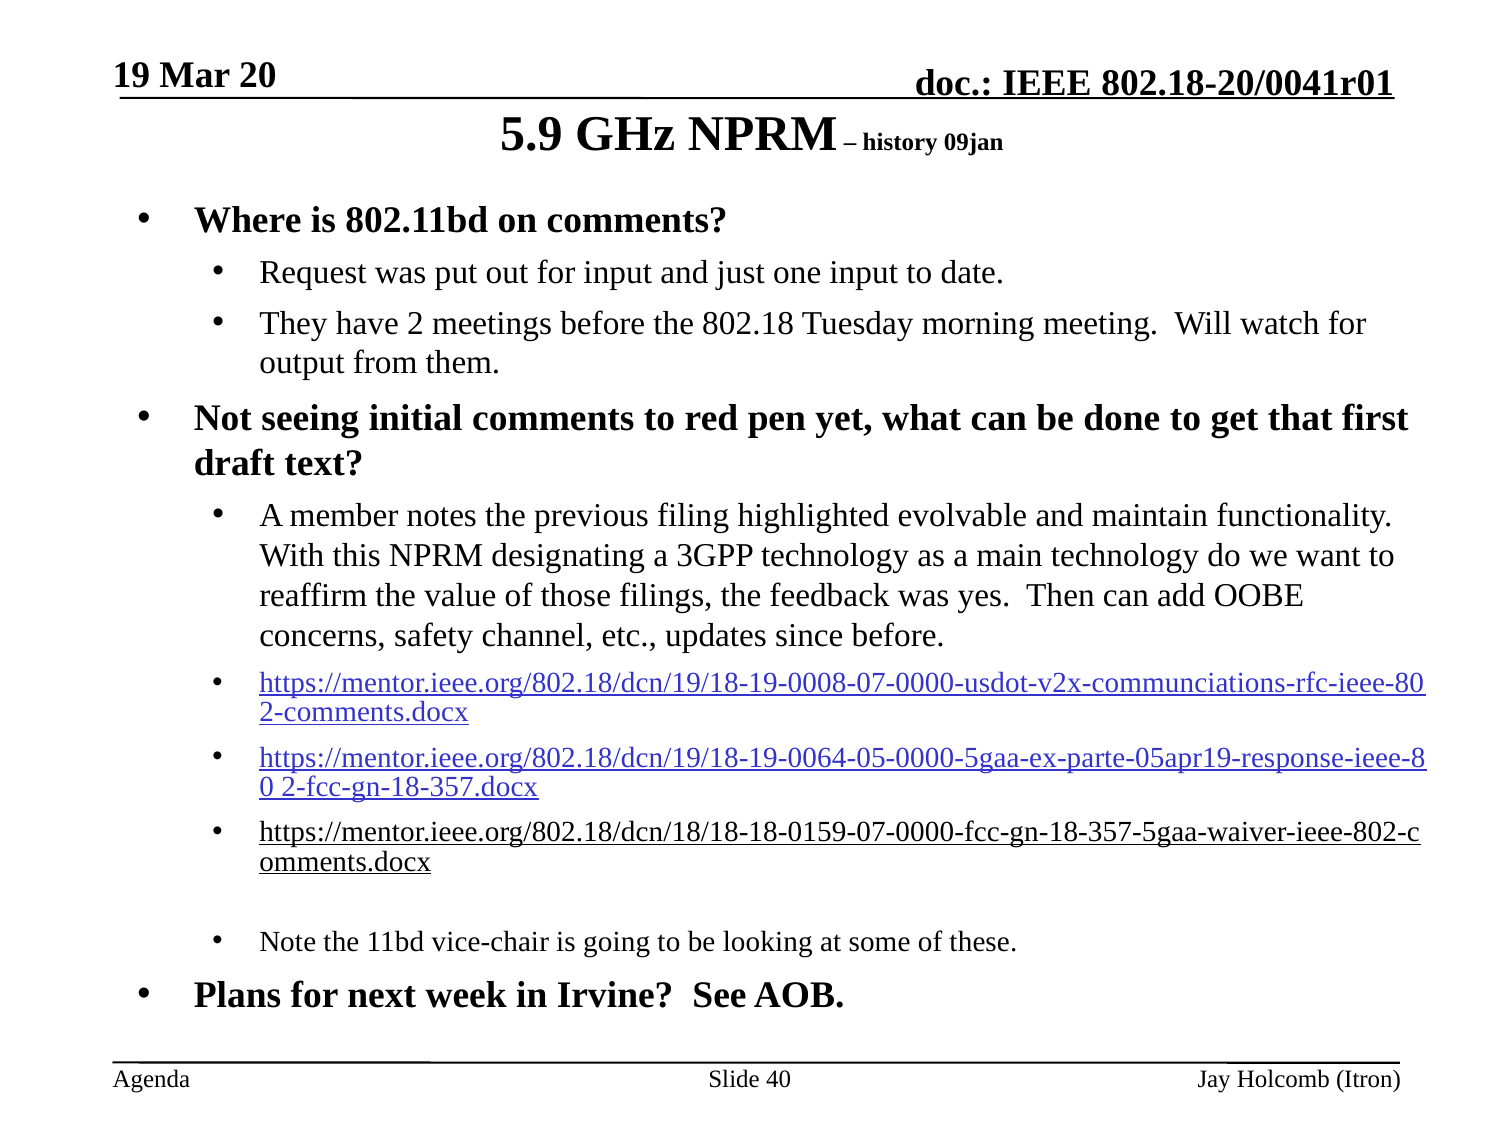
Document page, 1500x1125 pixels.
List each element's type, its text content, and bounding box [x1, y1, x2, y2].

list Where is 802.11bd on comments? Request was put out for input and just one input to date. They have 2 meetings before the 802.18 Tuesday morning meeting. Will watch for output from them. Not seeing initial comments to red pen yet, what can be done to get that first draft text? A member notes the previous filing highlighted evolvable and maintain functionality. With this NPRM designating a 3GPP technology as a main technology do we want to reaffirm the value of those filings, the feedback was yes. Then can add OOBE concerns, safety channel, etc., updates since before. https://mentor.ieee.org/802.18/dcn/19/18-19-0008-07-0000-usdot-v2x-communciations-rfc-ieee-802-comments.docx https://mentor.ieee.org/802.18/dcn/19/18-19-0064-05-0000-5gaa-ex-parte-05apr19-response-ieee-80 2-fcc-gn-18-357.docx https://mentor.ieee.org/802.18/dcn/18/18-18-0159-07-0000-fcc-gn-18-357-5gaa-waiver-ieee-802-comments.docx Note the 11bd vice-chair is going to be looking at some of these. Plans for next week in Irvine? See AOB. [112, 187, 1451, 1063]
footer Jay Holcomb (Itron) [878, 1061, 1402, 1093]
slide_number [112, 49, 488, 95]
title 5.9 GHz NPRM – history 09jan [114, 103, 1390, 159]
slide_number Slide 40 [699, 1061, 800, 1123]
